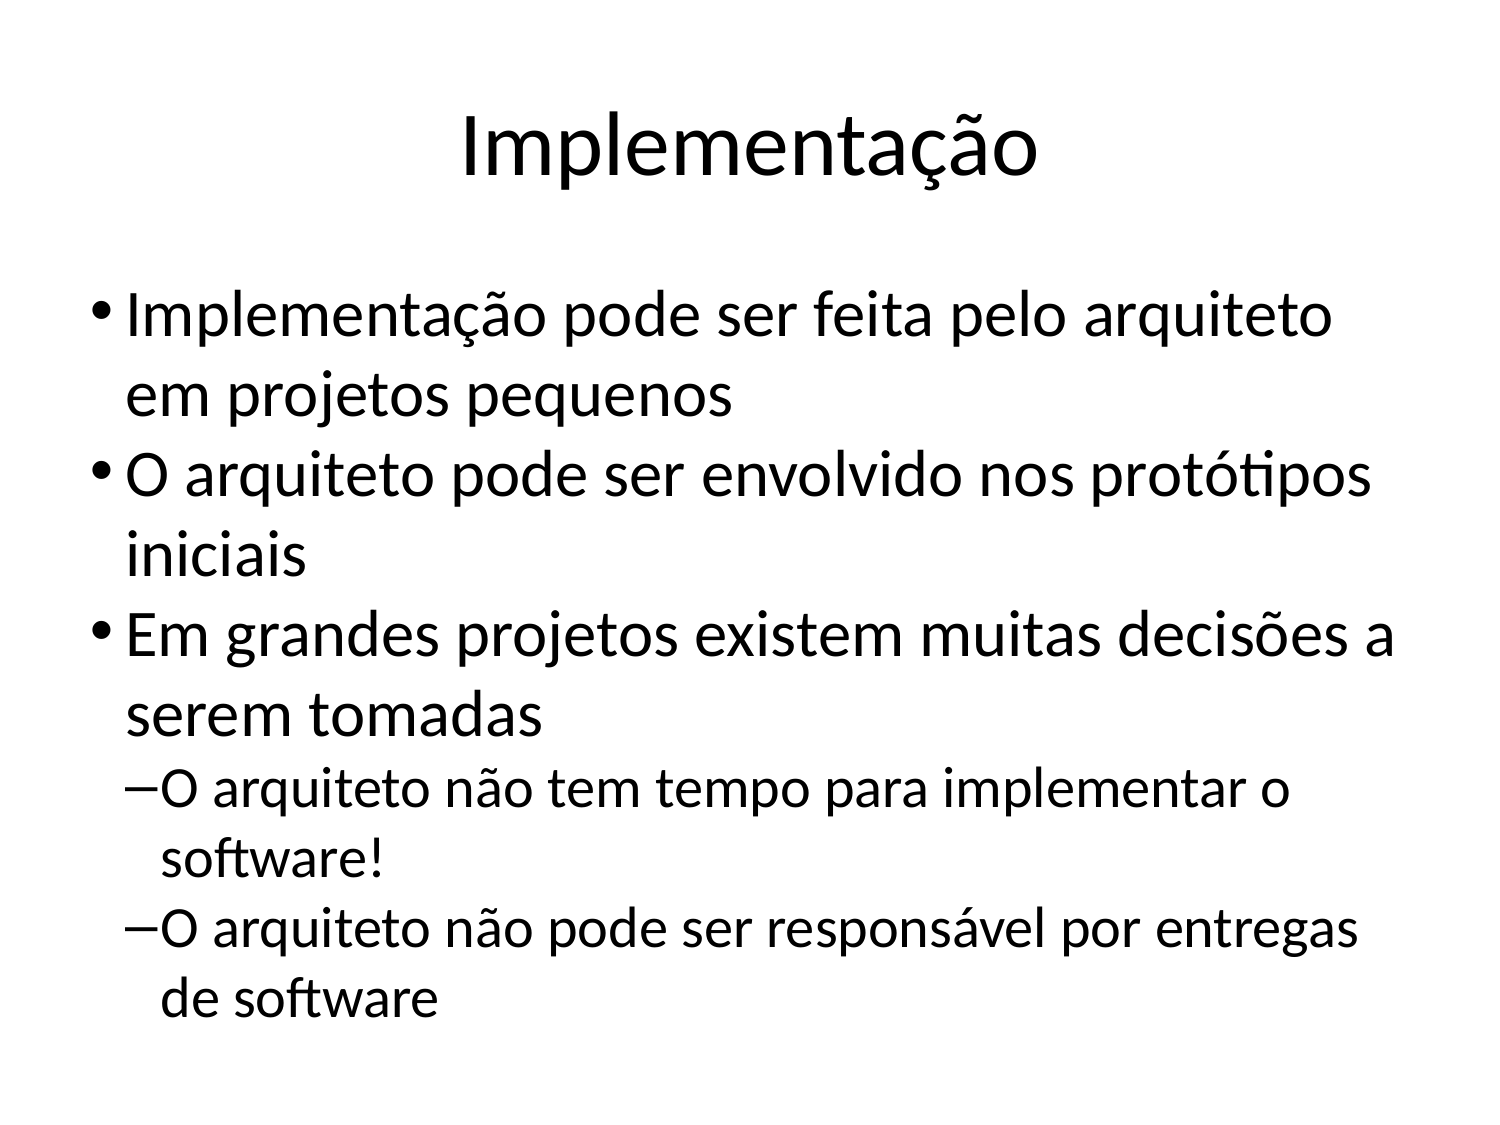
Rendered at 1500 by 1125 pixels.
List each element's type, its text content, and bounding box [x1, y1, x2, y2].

text_box Implementação [74, 45, 1425, 233]
text_box Implementação pode ser feita pelo arquiteto em projetos pequenos O arquiteto pode ser envolvido nos protótipos iniciais Em grandes projetos existem muitas decisões a serem tomadas O arquiteto não tem tempo para implementar o software! O arquiteto não pode ser responsável por entregas de software [74, 262, 1425, 1005]
